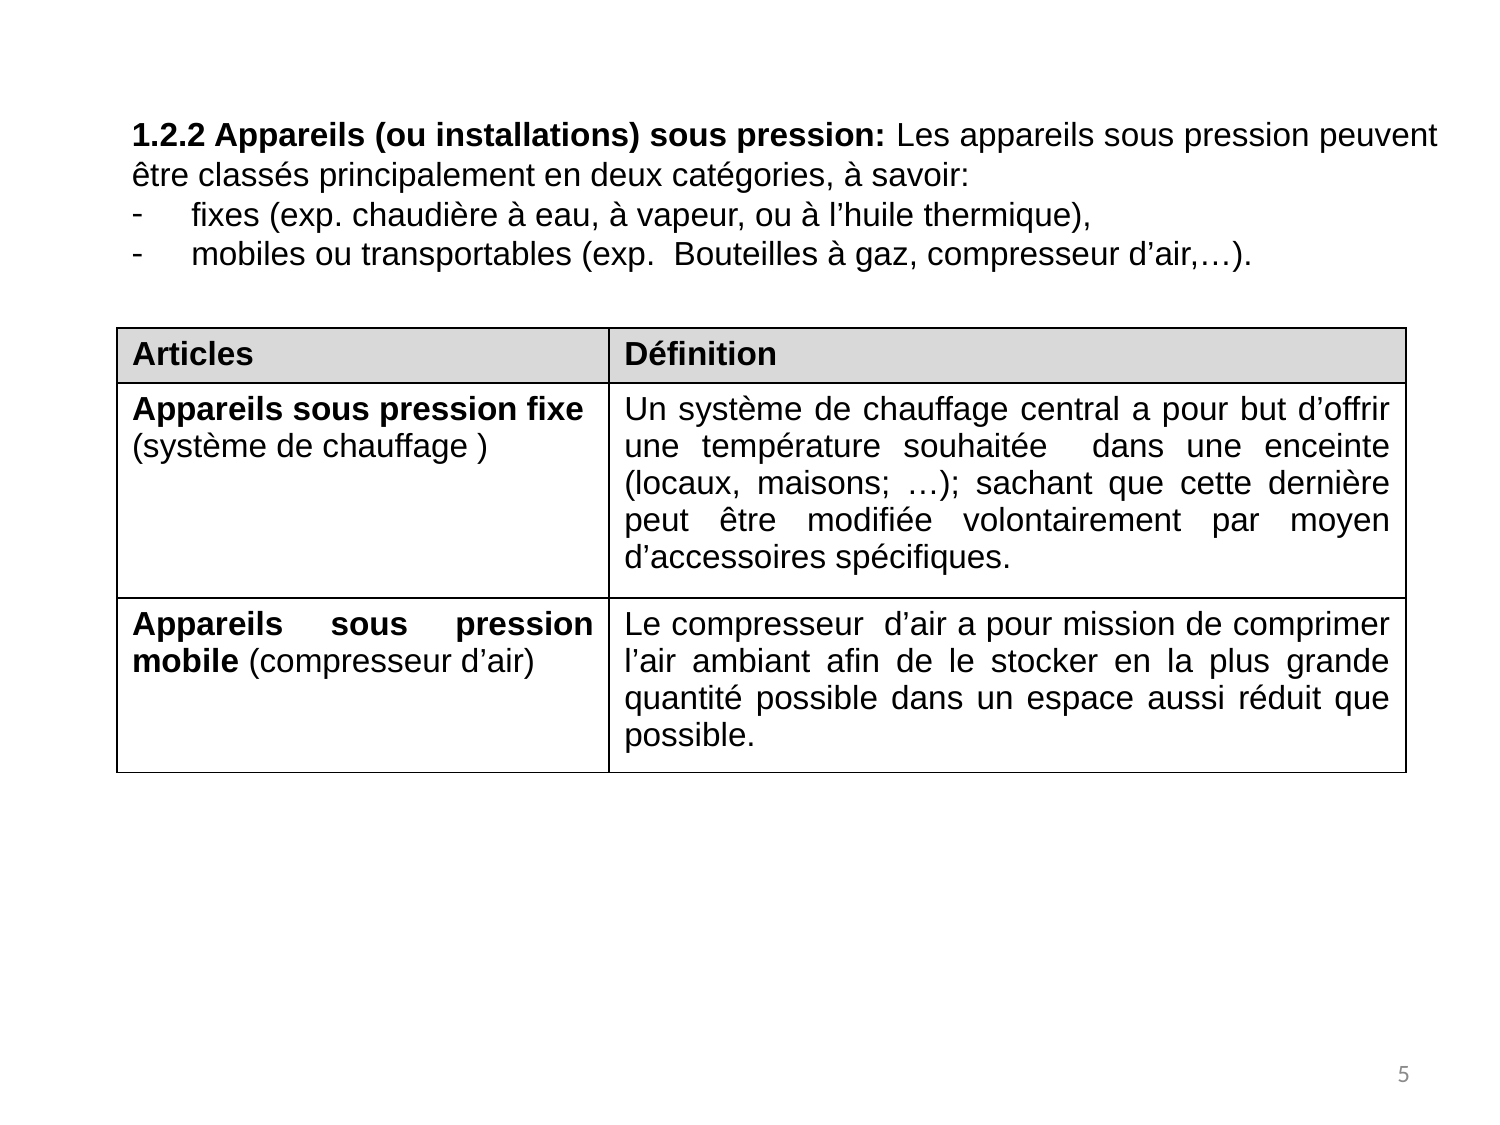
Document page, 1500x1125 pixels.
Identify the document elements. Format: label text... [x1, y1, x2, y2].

table_cell Appareils sous pression fixe (système de chauffage ) [118, 384, 608, 597]
table_cell Un système de chauffage central a pour but d’offrir une température souhaitée dans une enceinte (locaux, maisons; …); sachant que cette dernière peut être modifiée volontairement par moyen d’accessoires spécifiques. [610, 384, 1405, 597]
text_box 1.2.2 Appareils (ou installations) sous pression: Les appareils sous pression peuvent être classés principalement en deux catégories, à savoir: fixes (exp. chaudière à eau, à vapeur, ou à l’huile thermique), mobiles ou transportables (exp. Bouteilles à gaz, compresseur d’air,…). [117, 105, 1453, 280]
slide_number 5 [1074, 1042, 1425, 1103]
table_cell Appareils sous pression mobile (compresseur d’air) [118, 599, 608, 772]
table_header Définition [610, 329, 1405, 382]
table_cell Le compresseur d’air a pour mission de comprimer l’air ambiant afin de le stocker en la plus grande quantité possible dans un espace aussi réduit que possible. [610, 599, 1405, 772]
table_header Articles [118, 329, 608, 382]
